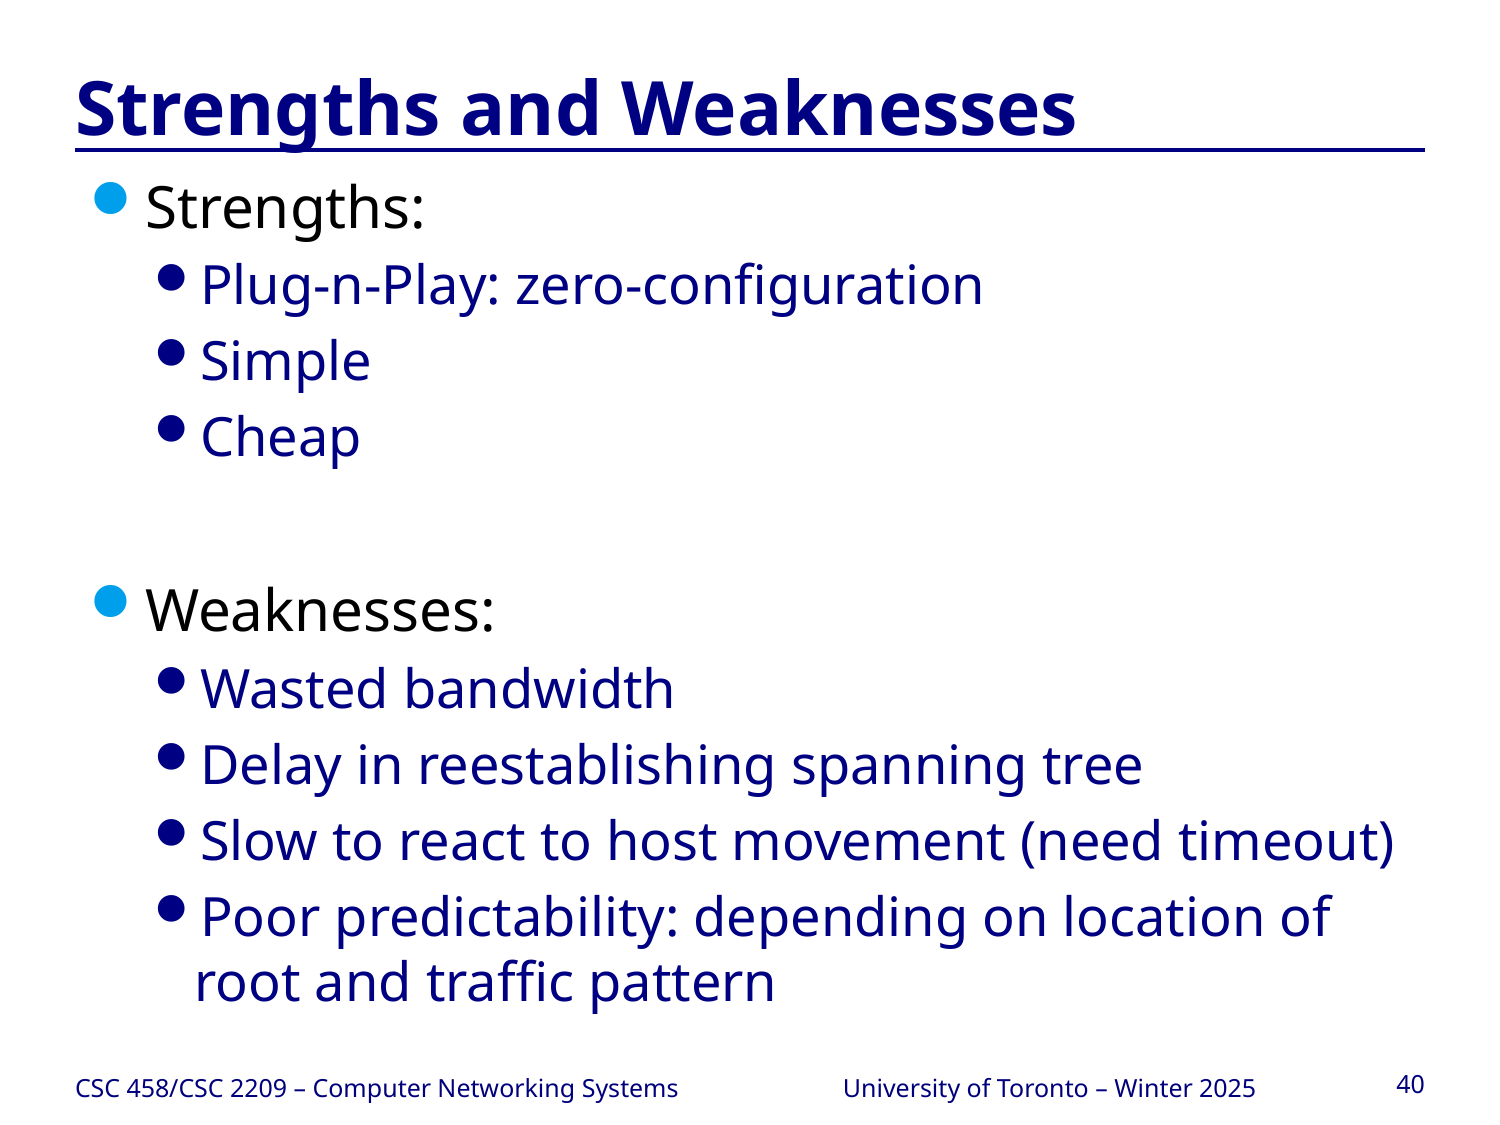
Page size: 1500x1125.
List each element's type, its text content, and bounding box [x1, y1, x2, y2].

footer University of Toronto – Winter 2025 [812, 1042, 1288, 1103]
list Strengths: Plug-n-Play: zero-configuration Simple Cheap Weaknesses: Wasted bandwidth Delay in reestablishing spanning tree Slow to react to host movement (need timeout) Poor predictability: depending on location of root and traffic pattern [75, 162, 1425, 1038]
slide_number CSC 458/CSC 2209 – Computer Networking Systems [75, 1042, 800, 1103]
title Strengths and Weaknesses [75, 50, 1425, 150]
slide_number 40 [1299, 1042, 1425, 1103]
